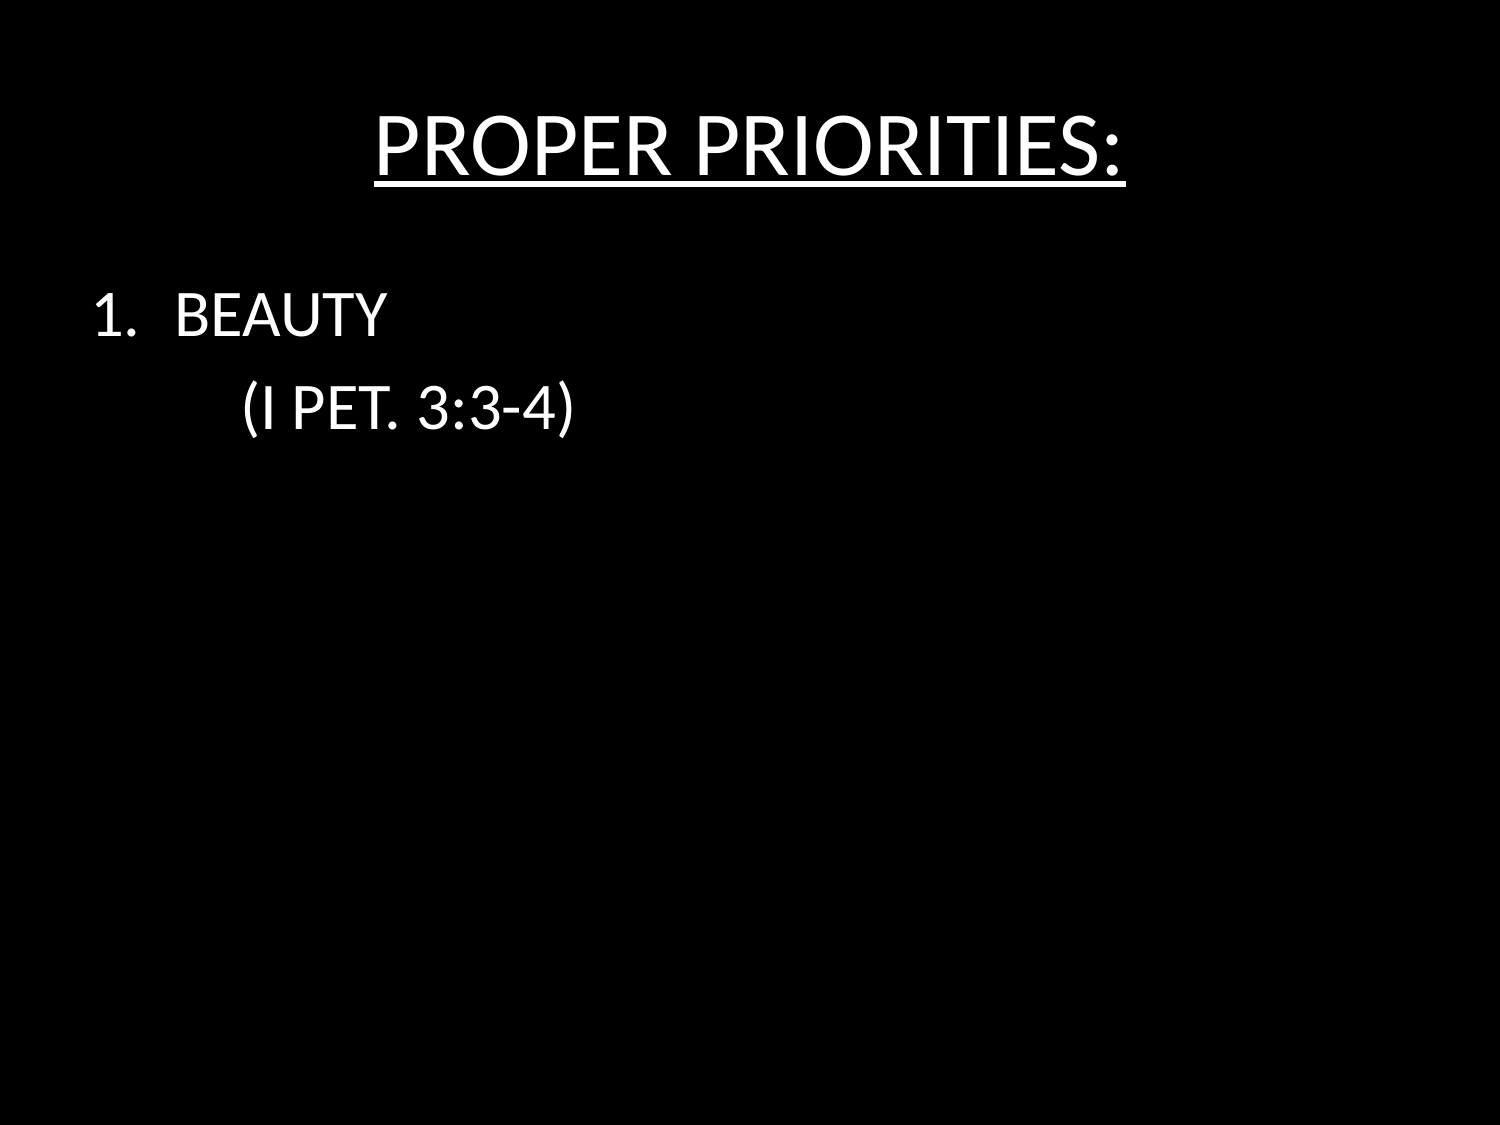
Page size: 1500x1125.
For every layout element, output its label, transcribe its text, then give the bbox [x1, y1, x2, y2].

title PROPER PRIORITIES: [75, 45, 1425, 233]
list BEAUTY (I PET. 3:3-4) [75, 262, 1425, 1005]
